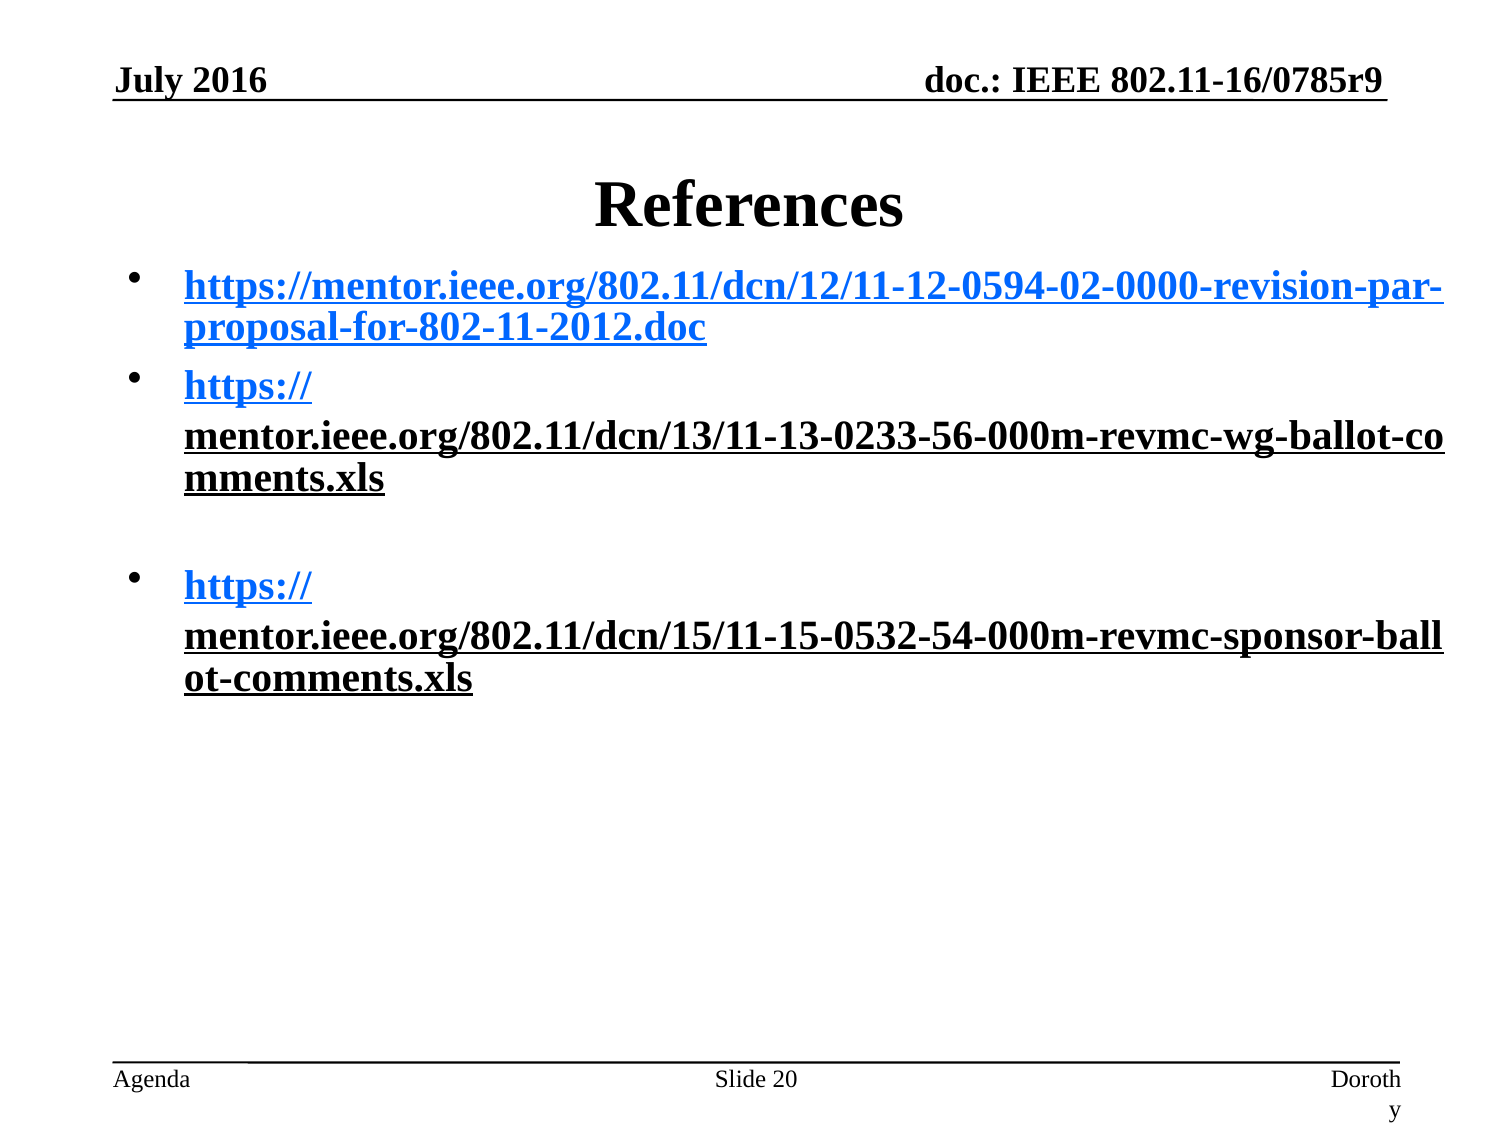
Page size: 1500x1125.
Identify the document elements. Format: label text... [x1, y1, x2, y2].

title References [112, 112, 1388, 249]
list https://mentor.ieee.org/802.11/dcn/12/11-12-0594-02-0000-revision-par-proposal-for-802-11-2012.doc https://mentor.ieee.org/802.11/dcn/13/11-13-0233-56-000m-revmc-wg-ballot-comments.xls https://mentor.ieee.org/802.11/dcn/15/11-15-0532-54-000m-revmc-sponsor-ballot-comments.xls [112, 249, 1463, 1125]
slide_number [114, 54, 425, 100]
